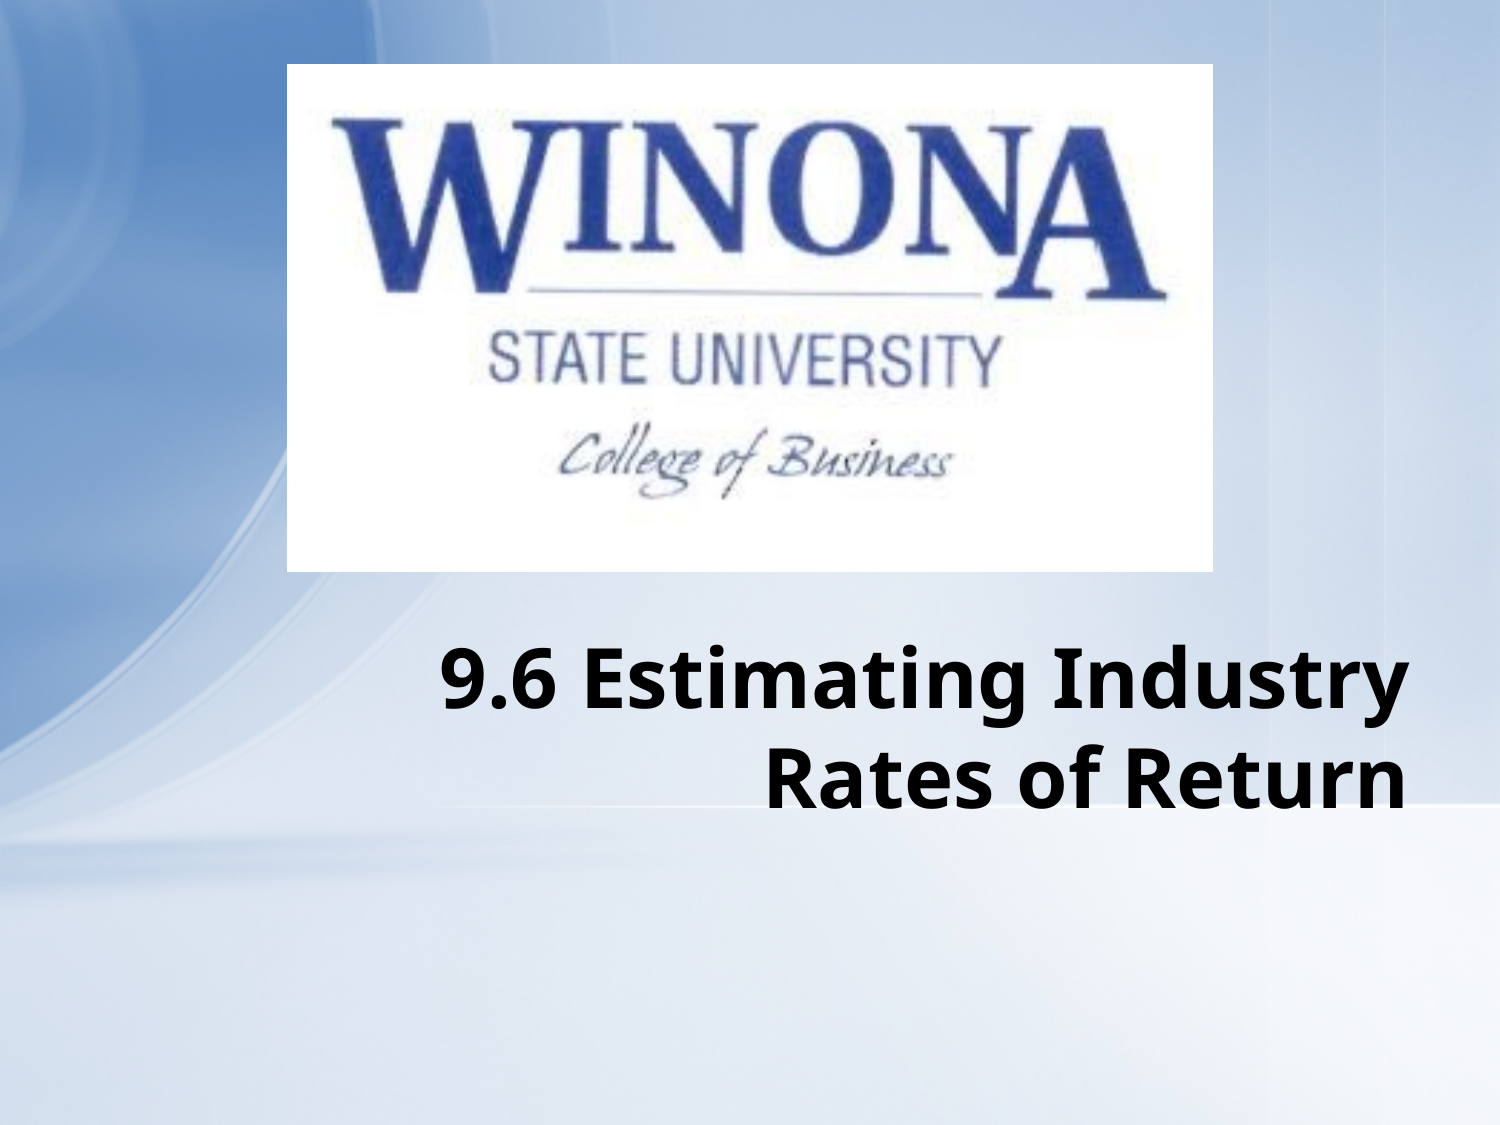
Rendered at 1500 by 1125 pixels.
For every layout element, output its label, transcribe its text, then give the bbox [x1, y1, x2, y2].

picture [0, 0, 1500, 1125]
title 9.6 Estimating Industry Rates of Return [181, 591, 1425, 833]
